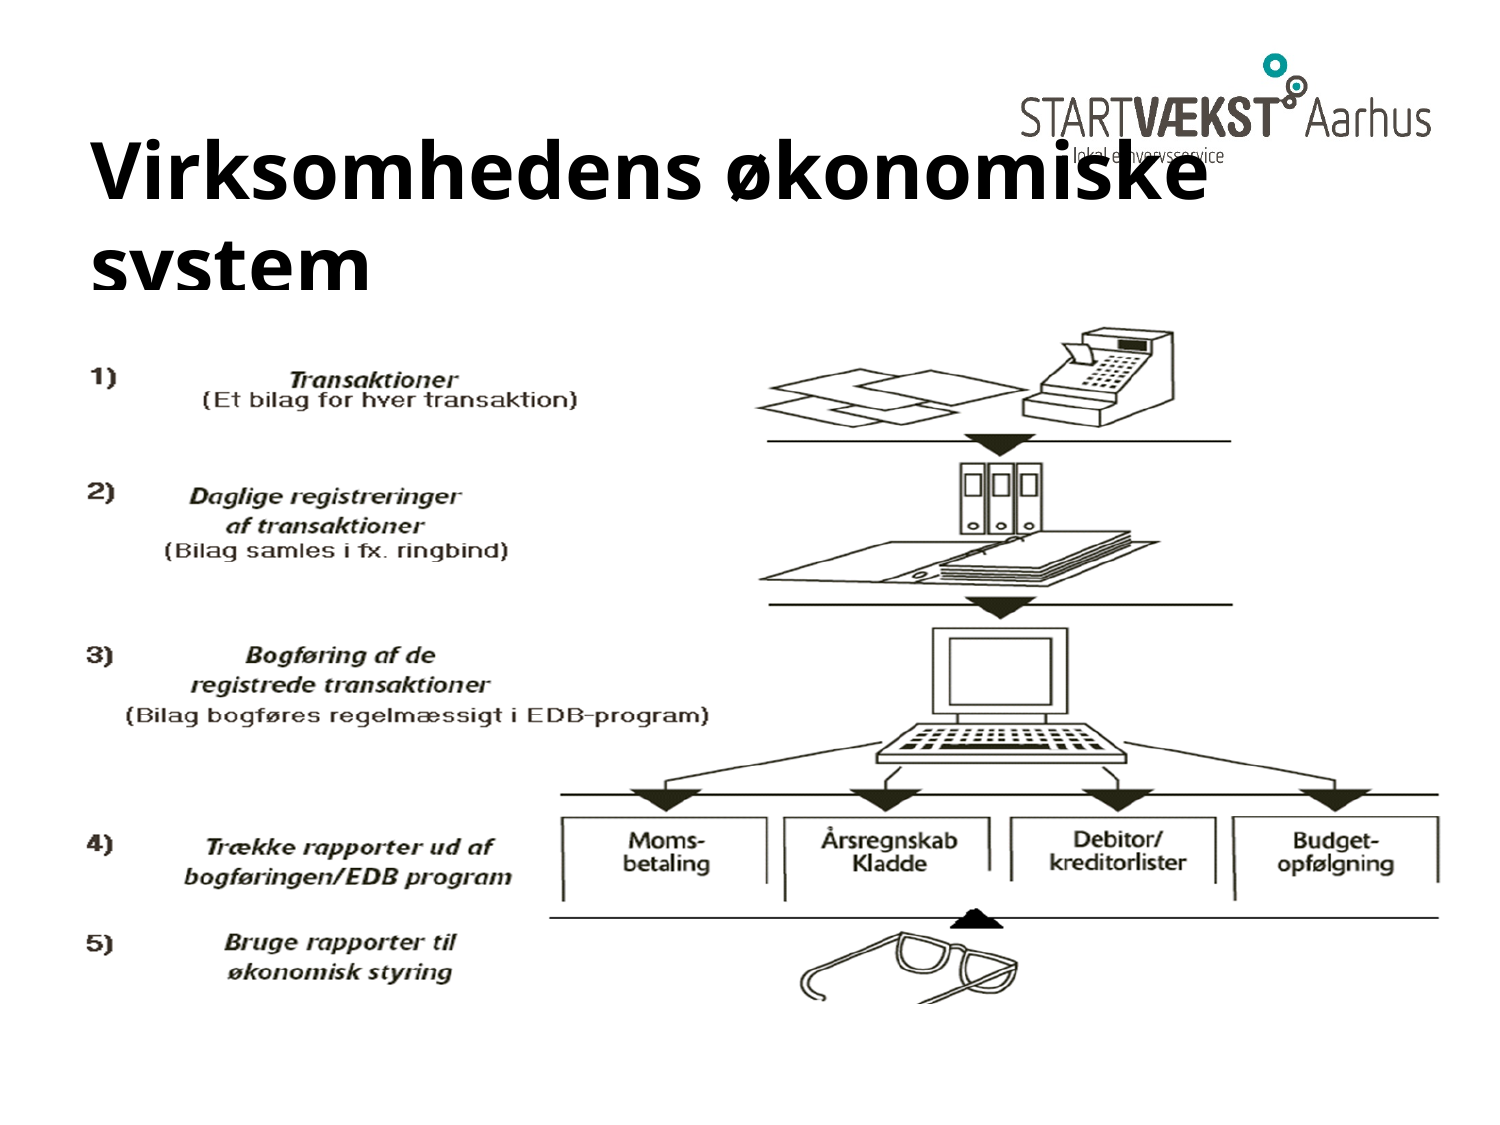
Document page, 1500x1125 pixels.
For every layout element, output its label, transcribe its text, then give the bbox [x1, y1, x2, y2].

picture [1009, 42, 1442, 192]
title Virksomhedens økonomiske system [75, 45, 1425, 290]
picture [54, 290, 1496, 1035]
